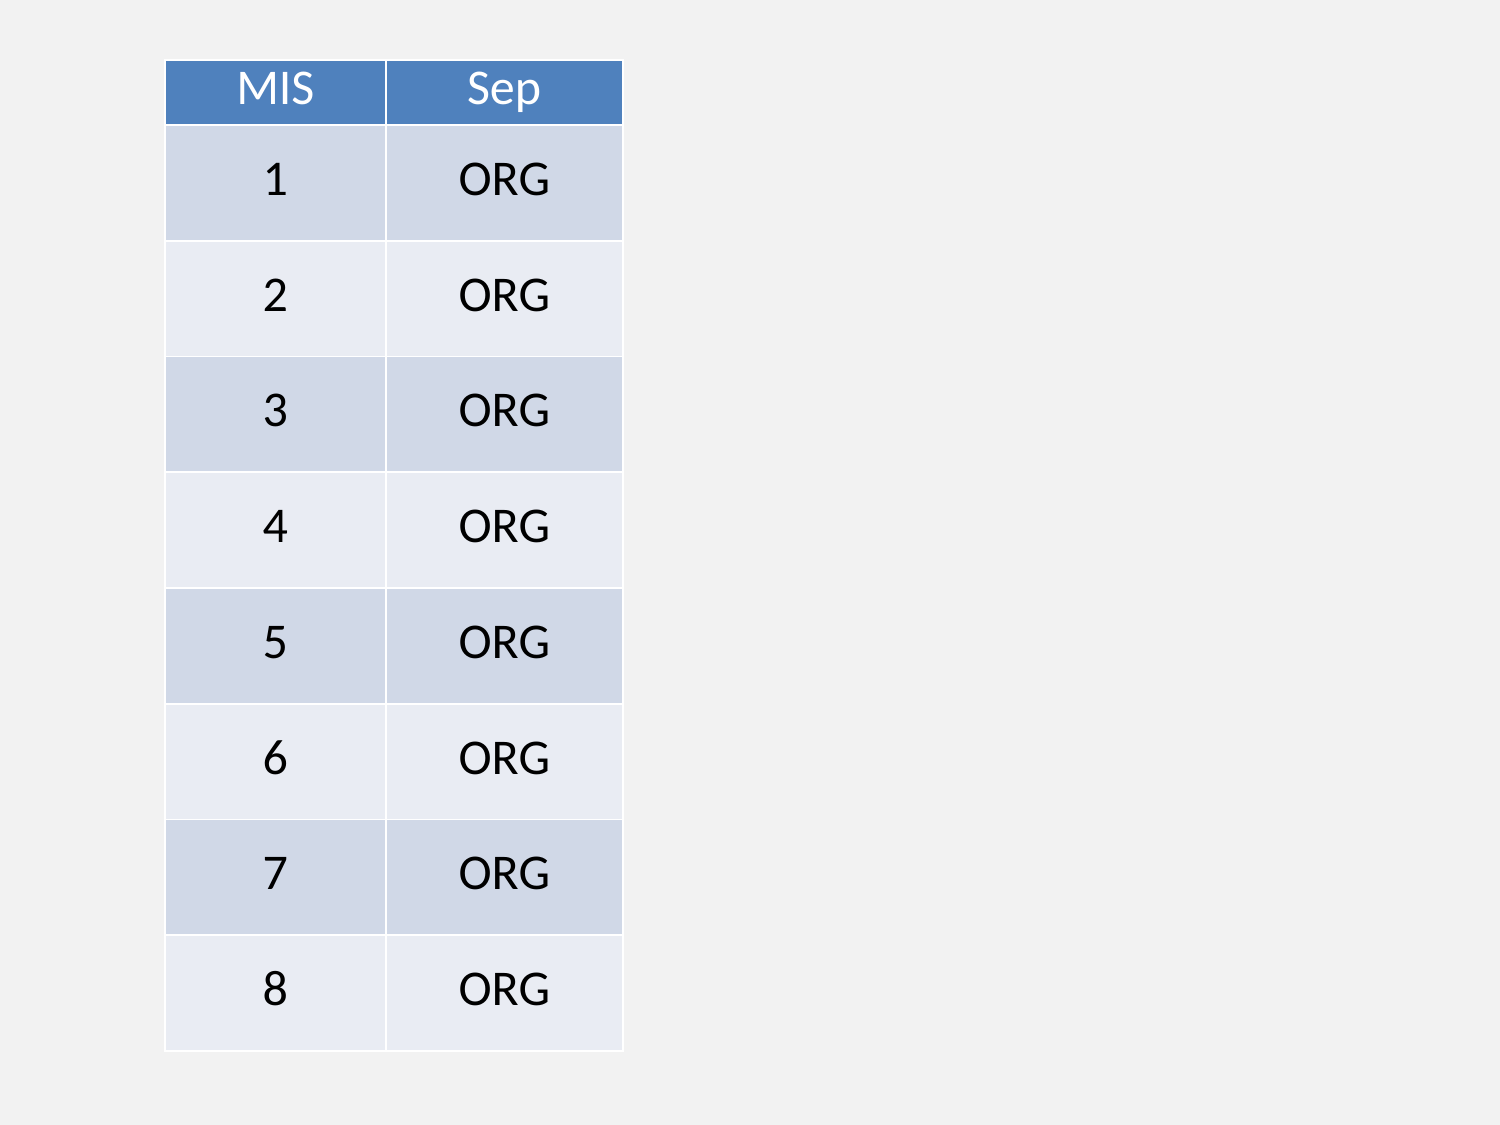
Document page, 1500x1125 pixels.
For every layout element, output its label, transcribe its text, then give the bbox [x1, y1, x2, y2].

table_cell 2 [166, 242, 385, 356]
table_cell ORG [387, 126, 622, 240]
table_cell 5 [166, 589, 385, 703]
table_cell ORG [387, 705, 622, 819]
table_cell 3 [166, 357, 385, 471]
table_header MIS [166, 61, 385, 124]
table_cell ORG [387, 820, 622, 934]
table_cell ORG [387, 589, 622, 703]
table_header Sep [387, 61, 622, 124]
table_cell 1 [166, 126, 385, 240]
table_cell ORG [387, 936, 622, 1050]
table_cell 7 [166, 820, 385, 934]
table_cell 4 [166, 473, 385, 587]
table_cell ORG [387, 473, 622, 587]
table_cell 6 [166, 705, 385, 819]
table_cell ORG [387, 357, 622, 471]
table_cell 8 [166, 936, 385, 1050]
table_cell ORG [387, 242, 622, 356]
